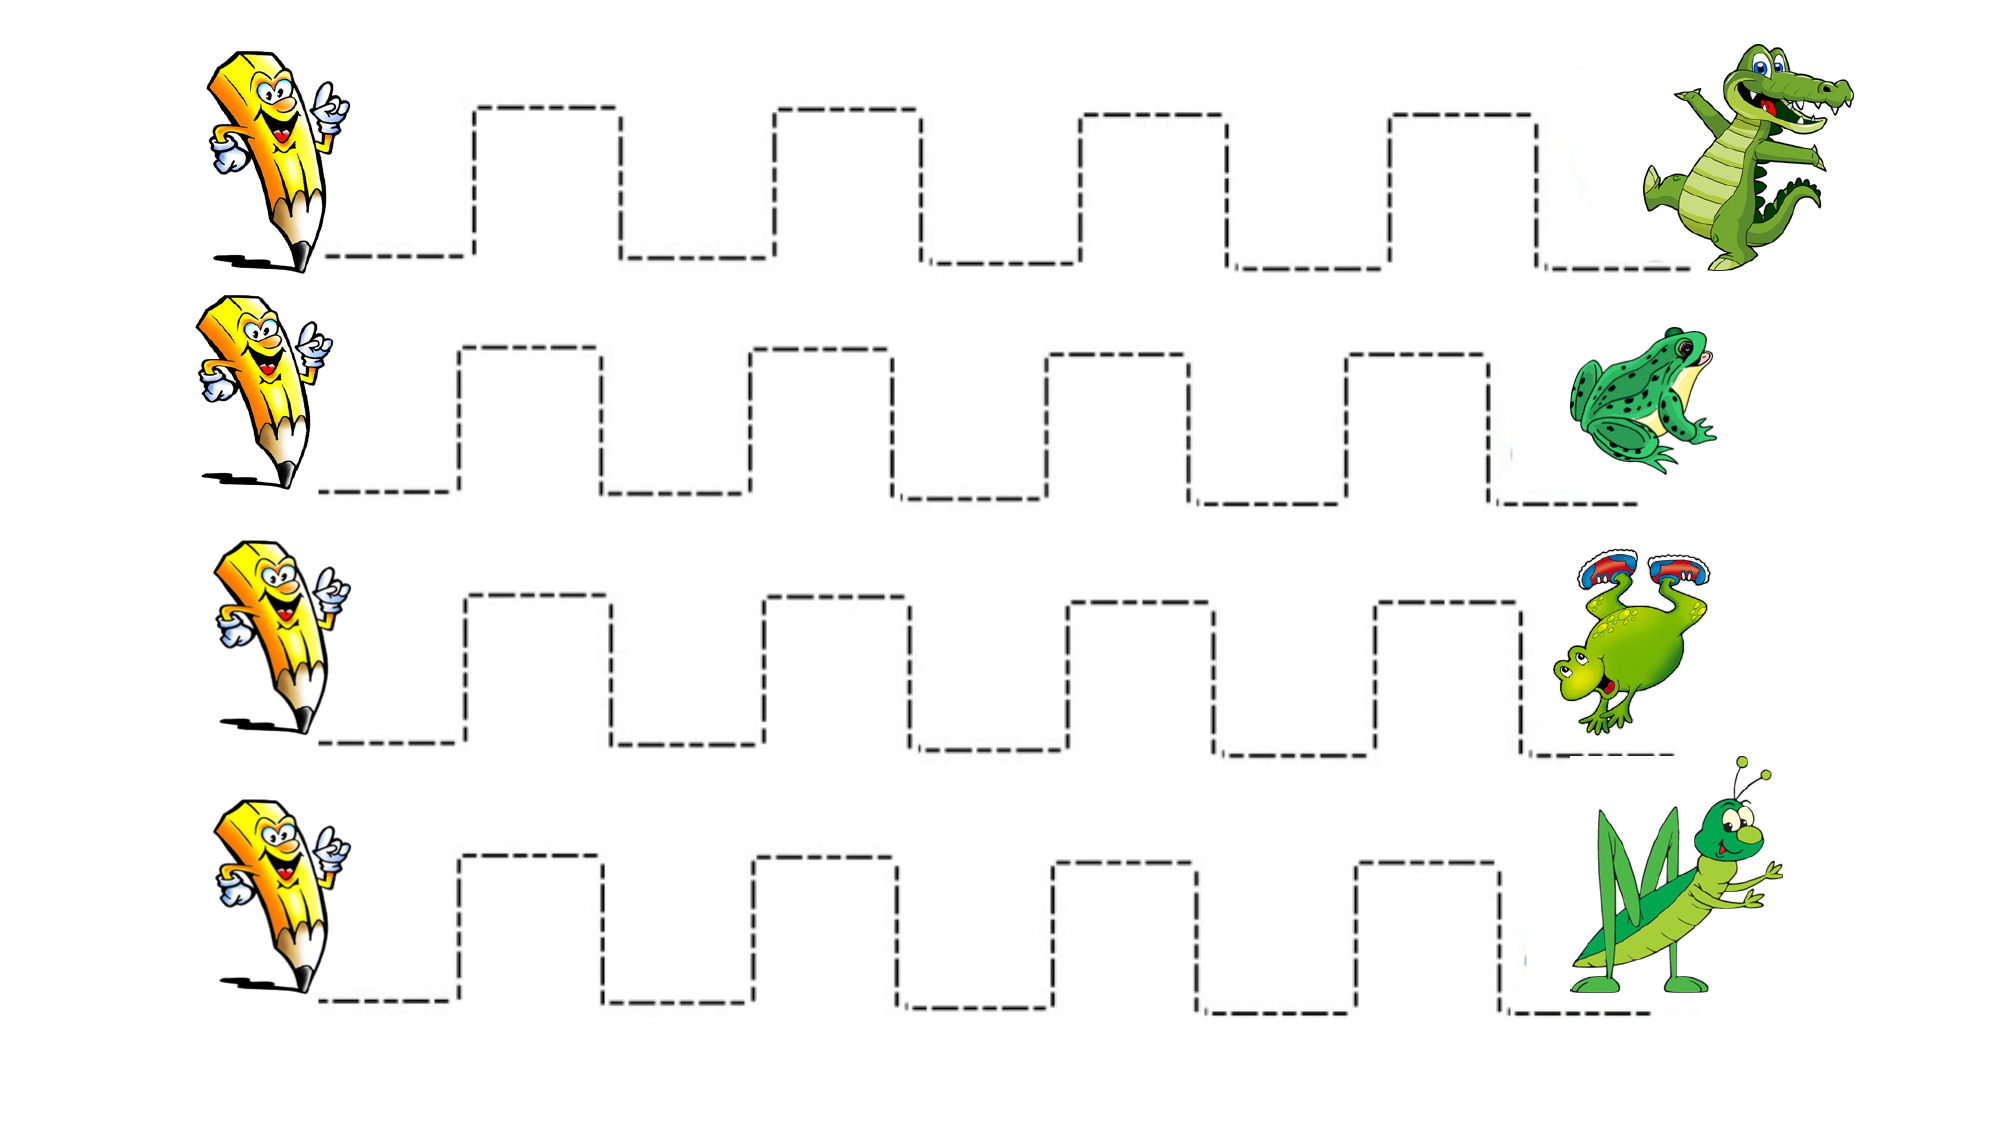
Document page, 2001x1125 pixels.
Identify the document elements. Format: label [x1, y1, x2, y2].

picture [175, 31, 1854, 1043]
